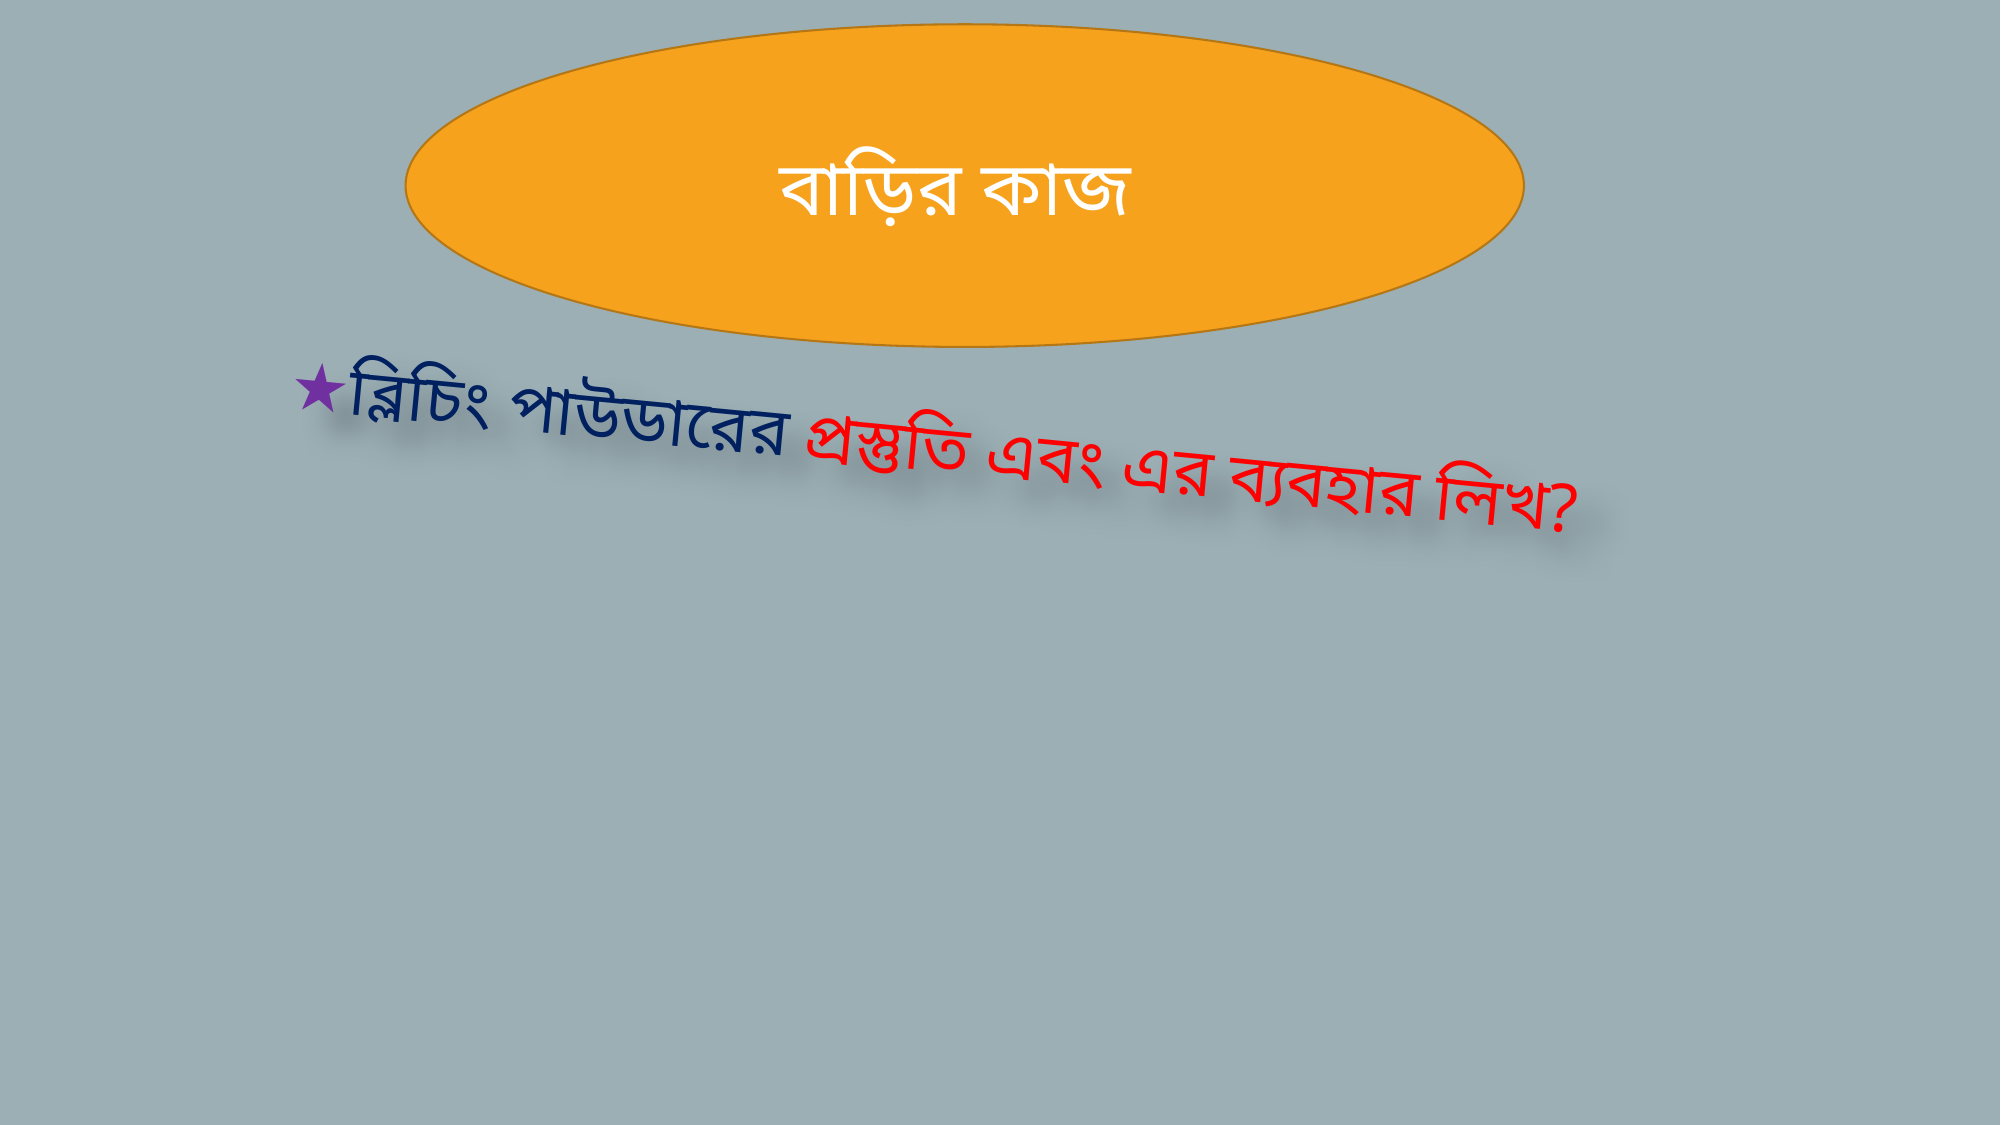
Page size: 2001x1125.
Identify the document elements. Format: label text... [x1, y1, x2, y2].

text_box বাড়ির কাজ [404, 23, 1526, 348]
text_box ★ব্লিচিং পাউডারের প্রস্তুতি এবং এর ব্যবহার লিখ? [271, 333, 1964, 592]
